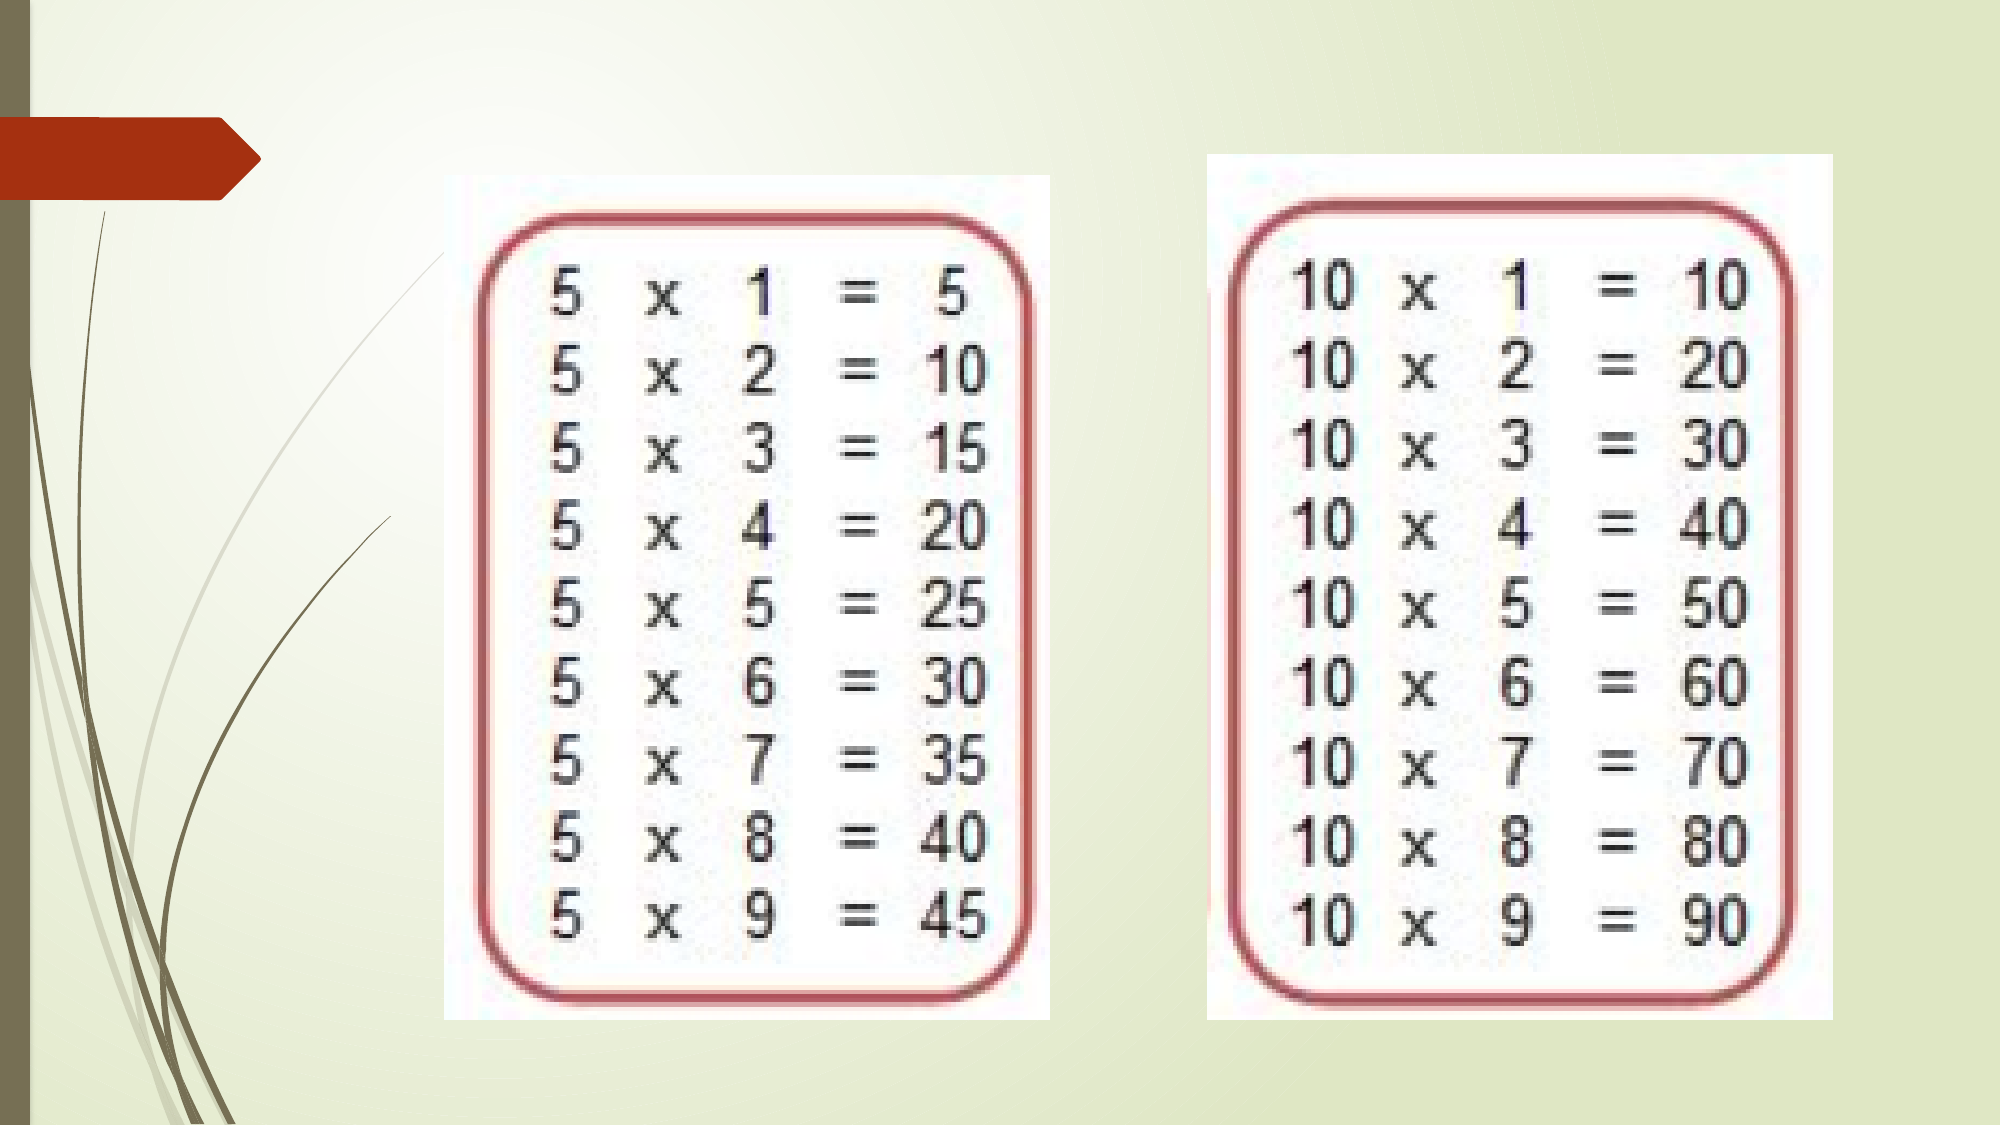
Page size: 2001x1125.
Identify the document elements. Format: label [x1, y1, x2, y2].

list [444, 175, 1051, 1021]
picture [1206, 154, 1834, 1021]
